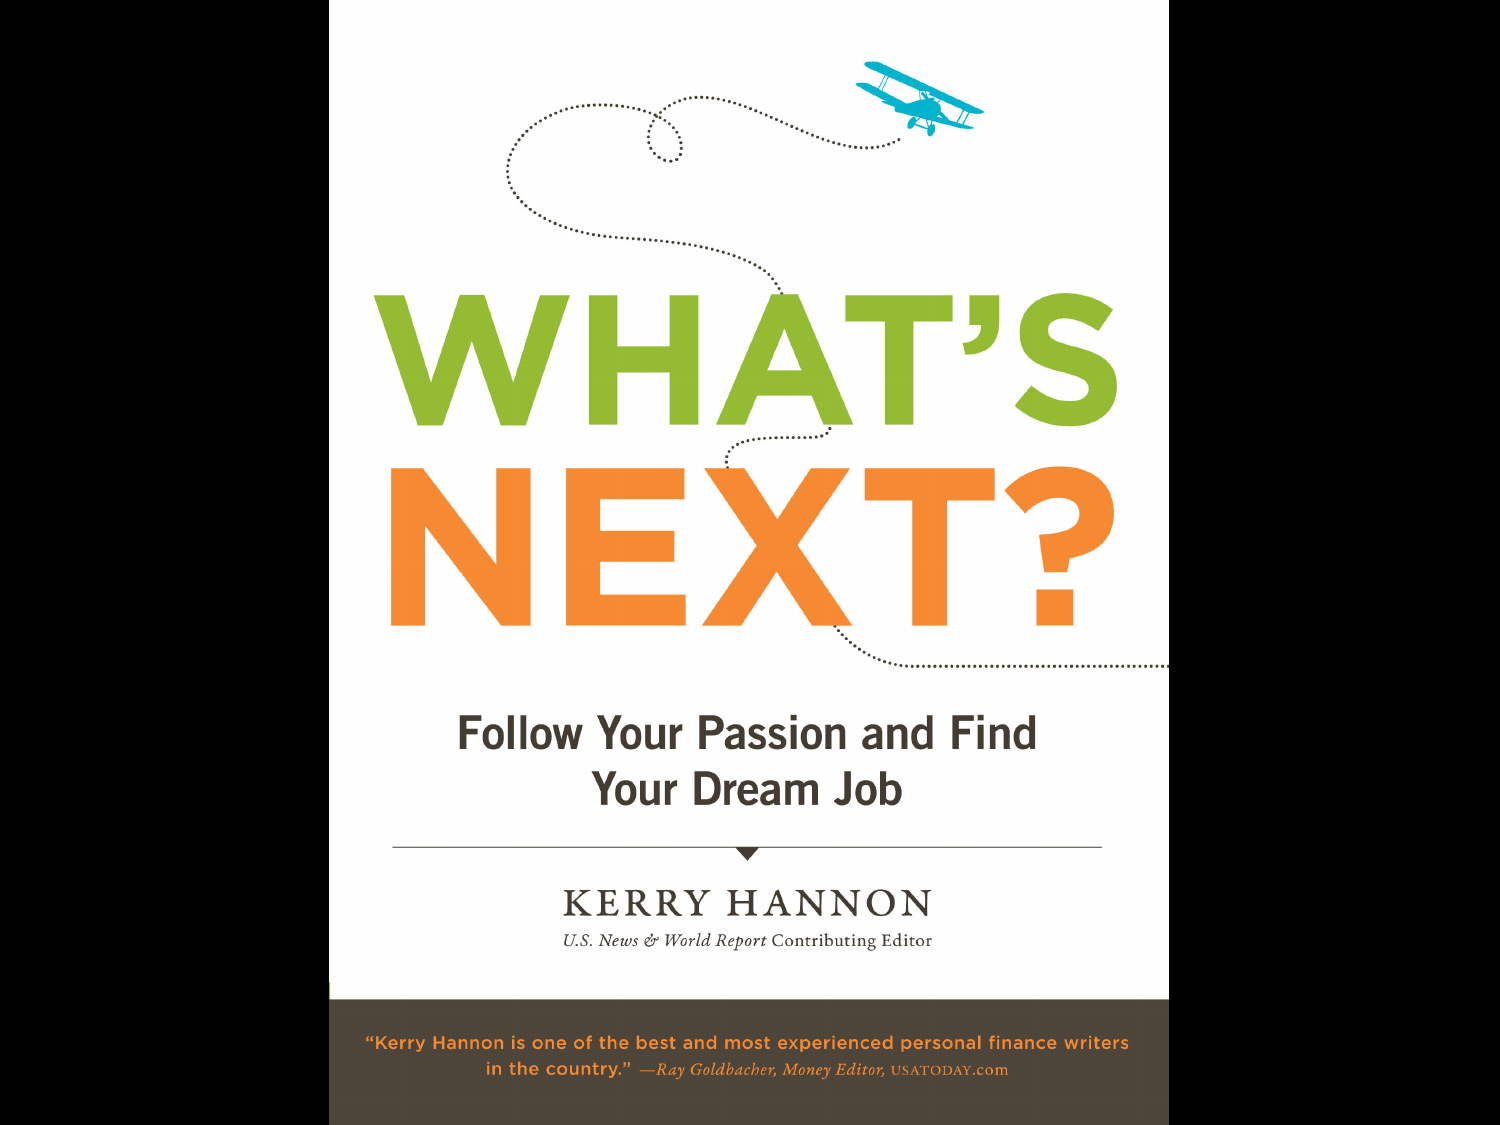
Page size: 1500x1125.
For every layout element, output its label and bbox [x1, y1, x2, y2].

picture [328, 0, 1170, 1125]
